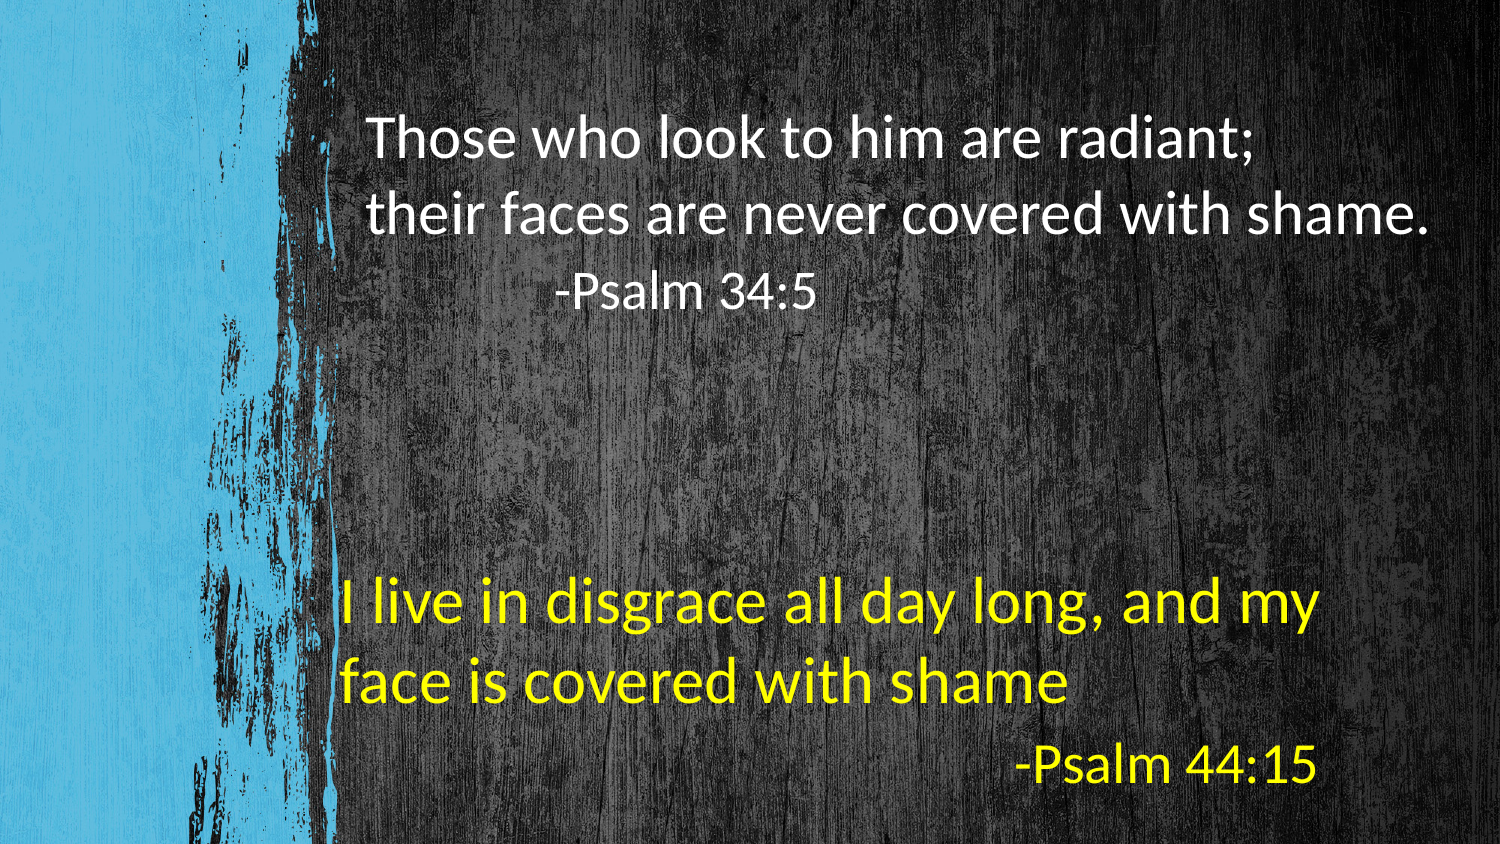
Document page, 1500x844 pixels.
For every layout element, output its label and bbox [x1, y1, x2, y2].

list [0, 0, 1500, 844]
